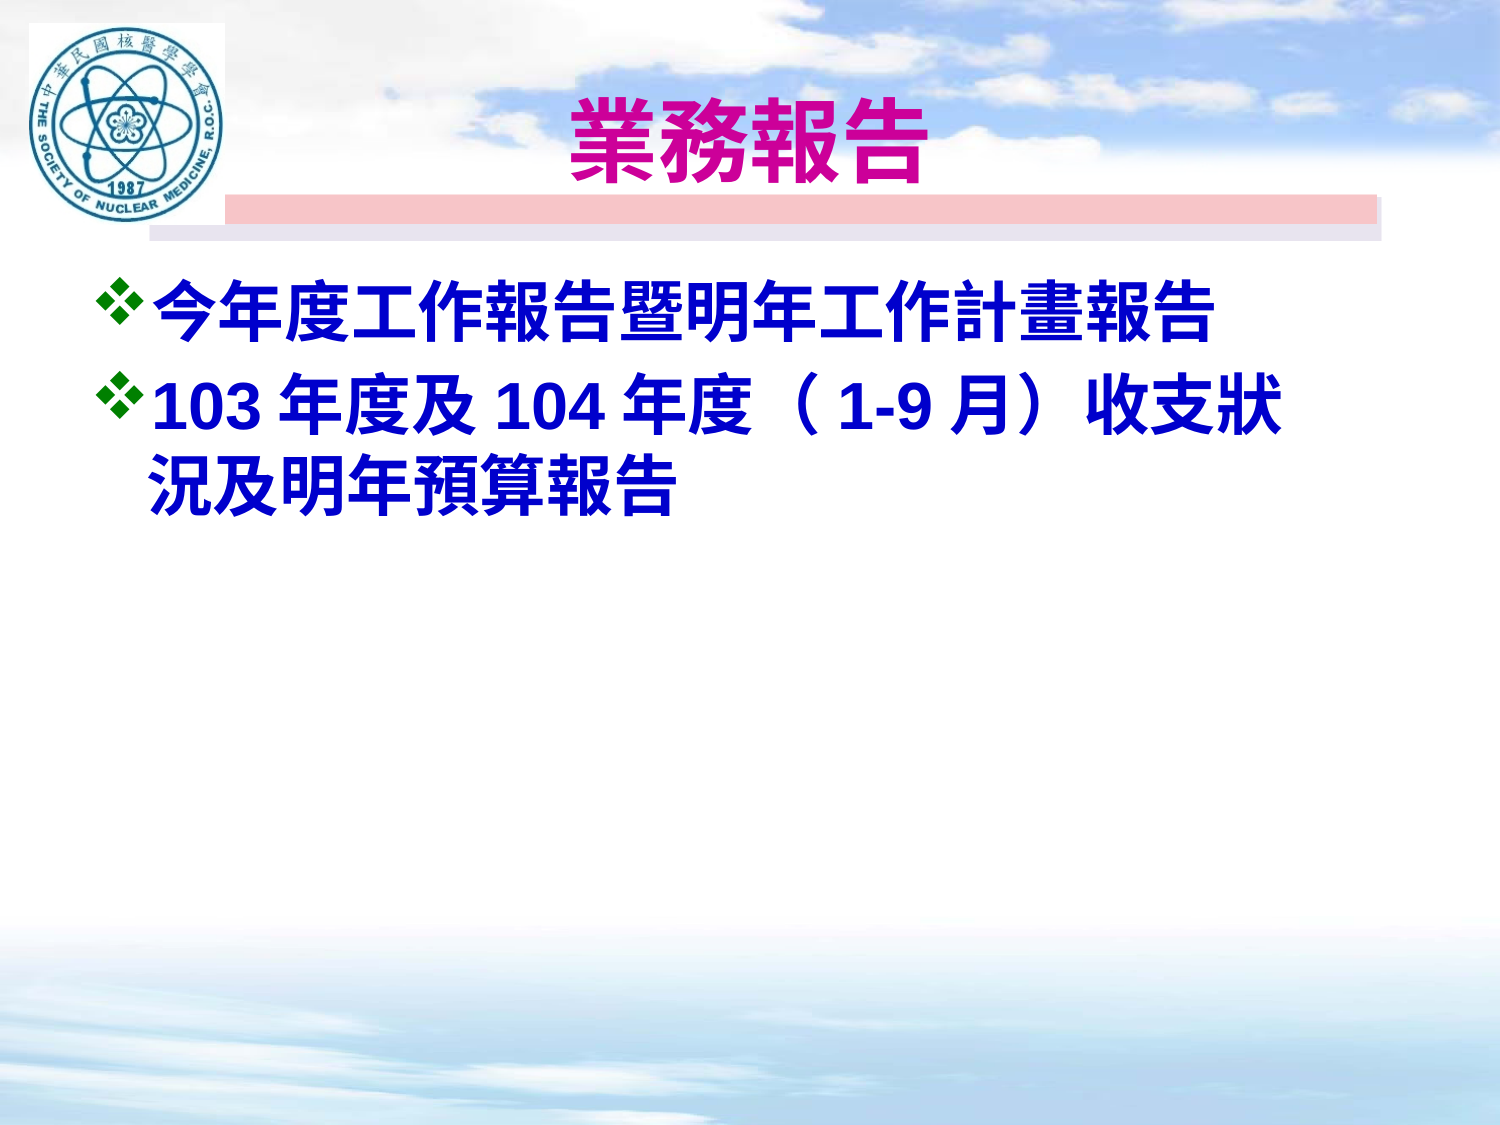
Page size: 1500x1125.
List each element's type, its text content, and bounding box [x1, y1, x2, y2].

title 業務報告 [75, 45, 1425, 233]
list 今年度工作報告暨明年工作計畫報告 103年度及104年度（1-9月）收支狀況及明年預算報告 [75, 262, 1361, 1005]
picture [0, 0, 1500, 1125]
